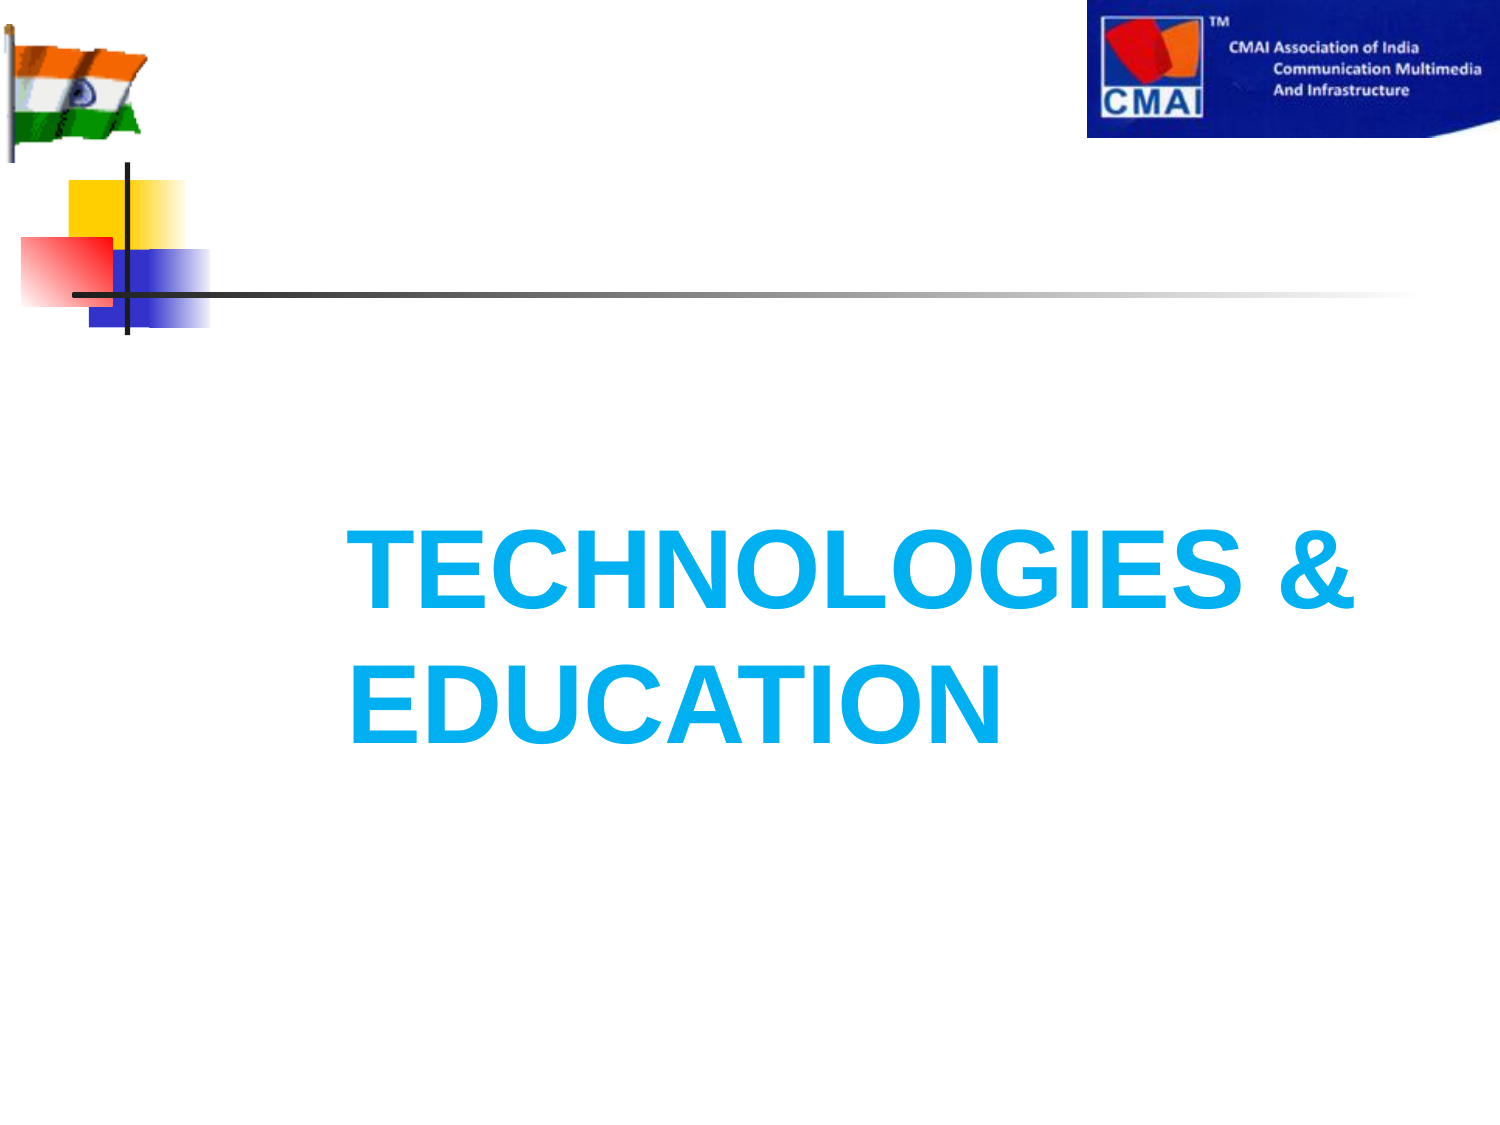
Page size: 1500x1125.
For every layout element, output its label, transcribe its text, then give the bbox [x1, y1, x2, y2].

list TECHNOLOGIES & EDUCATION [124, 330, 1470, 1007]
picture [1087, 0, 1500, 138]
picture [0, 24, 153, 163]
